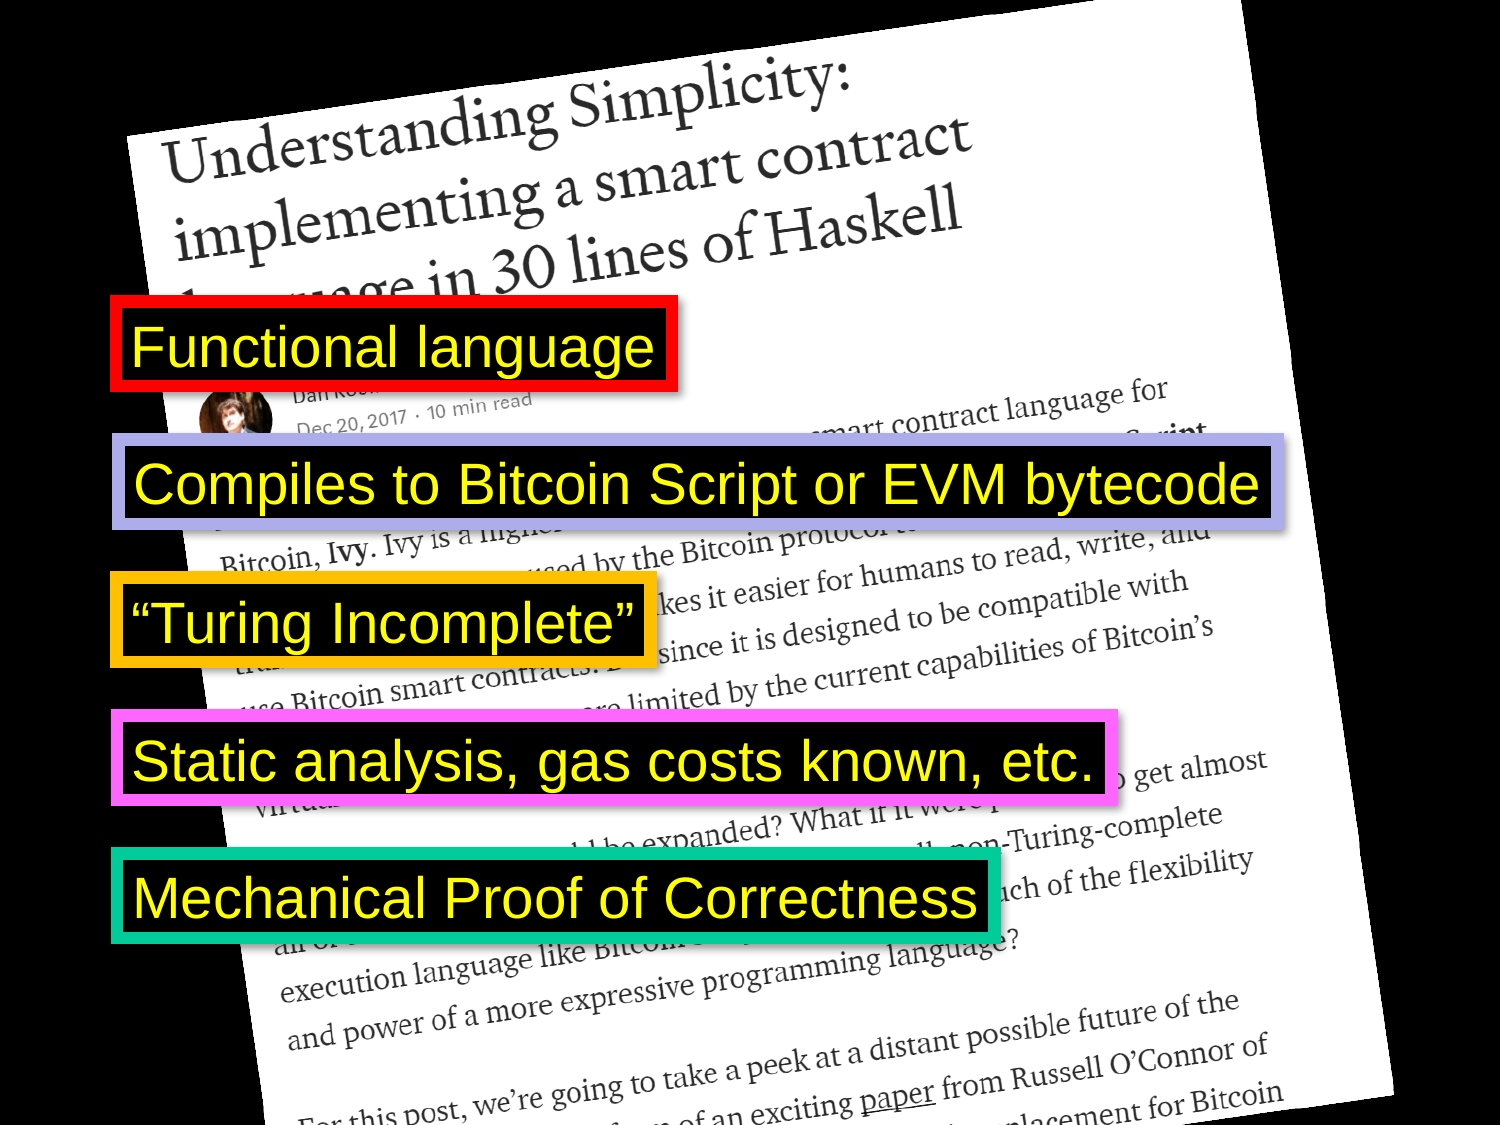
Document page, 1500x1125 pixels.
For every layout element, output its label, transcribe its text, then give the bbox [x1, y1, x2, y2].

text_box “Turing Incomplete” [116, 577, 193, 663]
text_box Static analysis, gas costs known, etc. [117, 715, 193, 801]
slide_number 79 [1358, 1096, 1388, 1101]
text_box Compiles to Bitcoin Script or EVM bytecode [118, 439, 193, 525]
text_box Mechanical Proof of Correctness [117, 853, 193, 938]
picture [128, 0, 1394, 1125]
text_box Functional language [115, 301, 193, 387]
